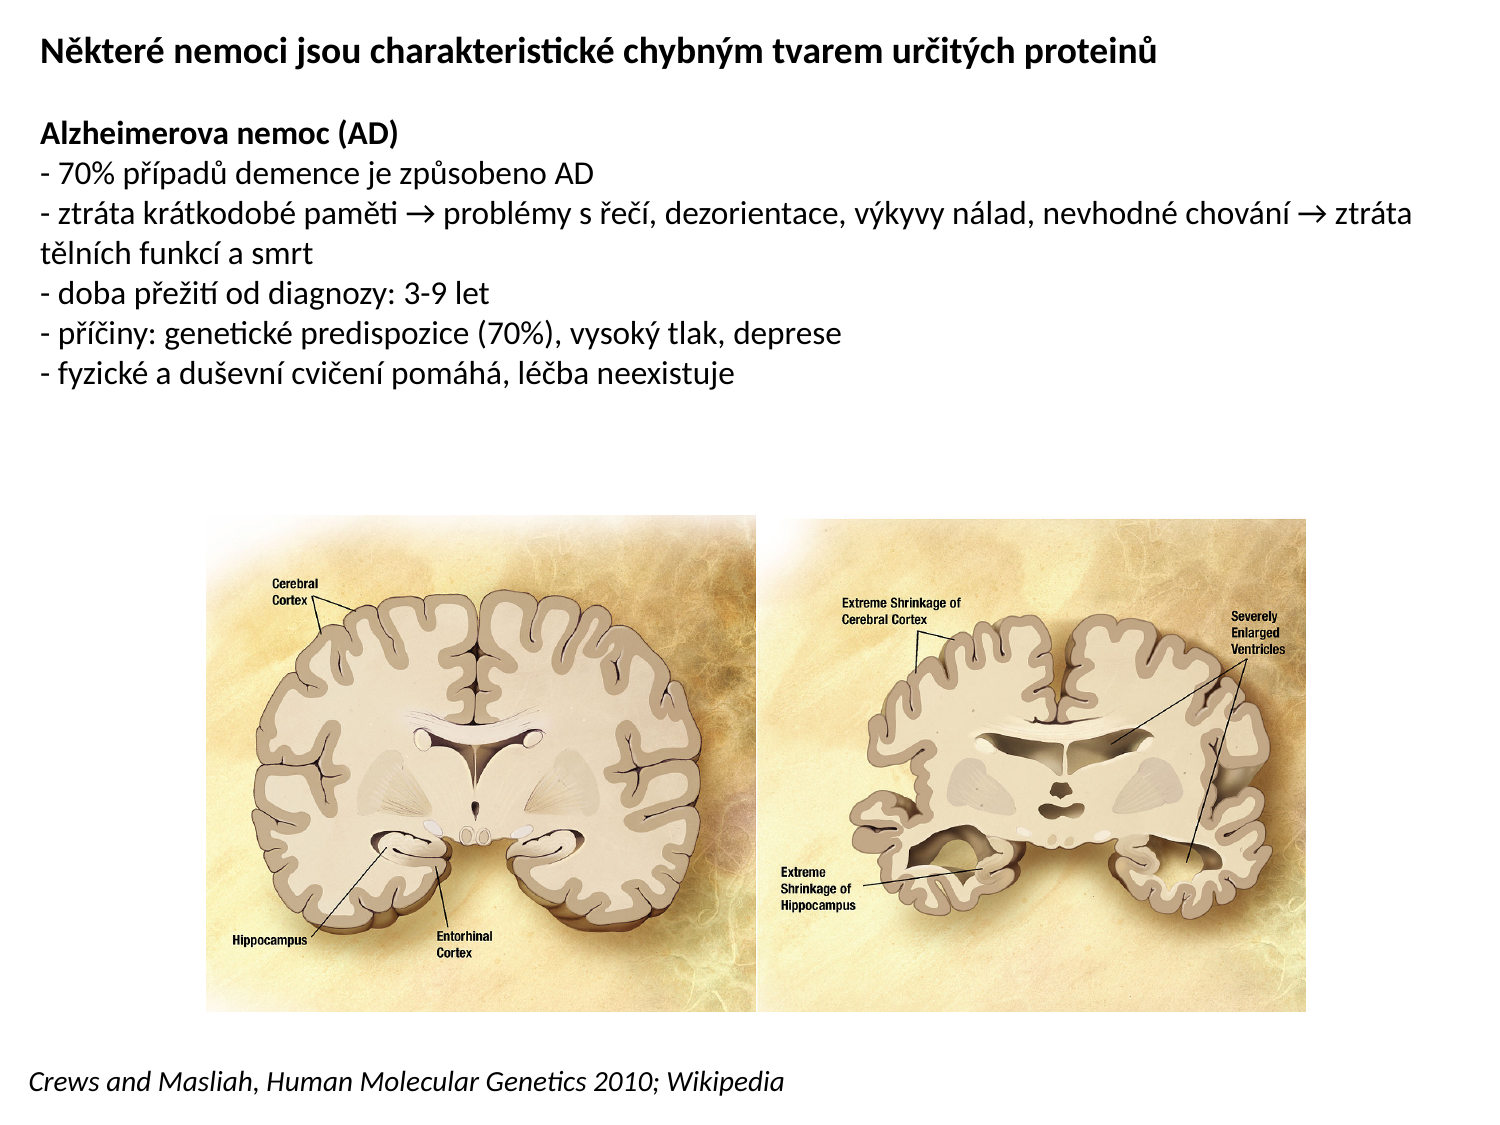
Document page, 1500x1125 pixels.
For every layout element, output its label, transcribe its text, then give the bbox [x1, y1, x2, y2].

text_box Některé nemoci jsou charakteristické chybným tvarem určitých proteinů Alzheimerova nemoc (AD) - 70% případů demence je způsobeno AD - ztráta krátkodobé paměti → problémy s řečí, dezorientace, výkyvy nálad, nevhodné chování → ztráta tělních funkcí a smrt - doba přežití od diagnozy: 3-9 let - příčiny: genetické predispozice (70%), vysoký tlak, deprese - fyzické a duševní cvičení pomáhá, léčba neexistuje [25, 19, 1447, 399]
picture [206, 514, 1306, 1012]
text_box Crews and Masliah, Human Molecular Genetics 2010; Wikipedia [13, 1055, 1482, 1105]
